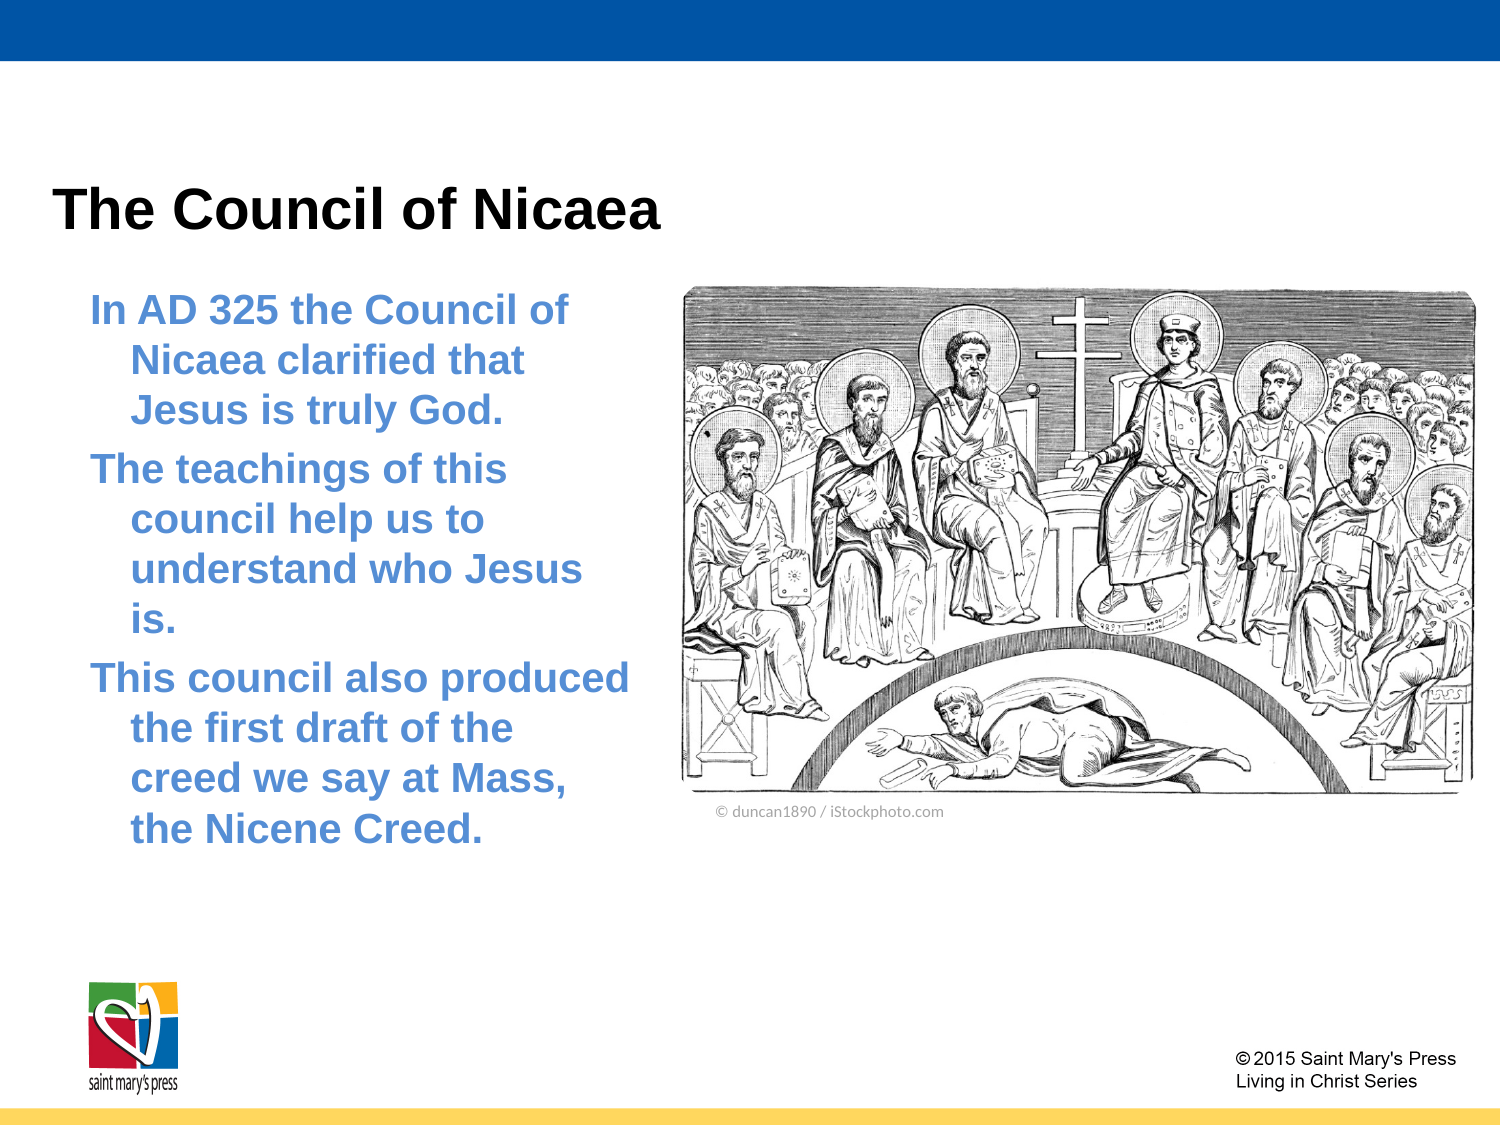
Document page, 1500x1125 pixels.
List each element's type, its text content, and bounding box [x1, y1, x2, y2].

list In AD 325 the Council of Nicaea clarified that Jesus is truly God. The teachings of this council help us to understand who Jesus is. This council also produced the first draft of the creed we say at Mass, the Nicene Creed. [75, 275, 650, 863]
picture [0, 0, 1500, 1125]
title The Council of Nicaea [37, 162, 1425, 250]
text_box © duncan1890 / iStockphoto.com [699, 809, 1238, 828]
